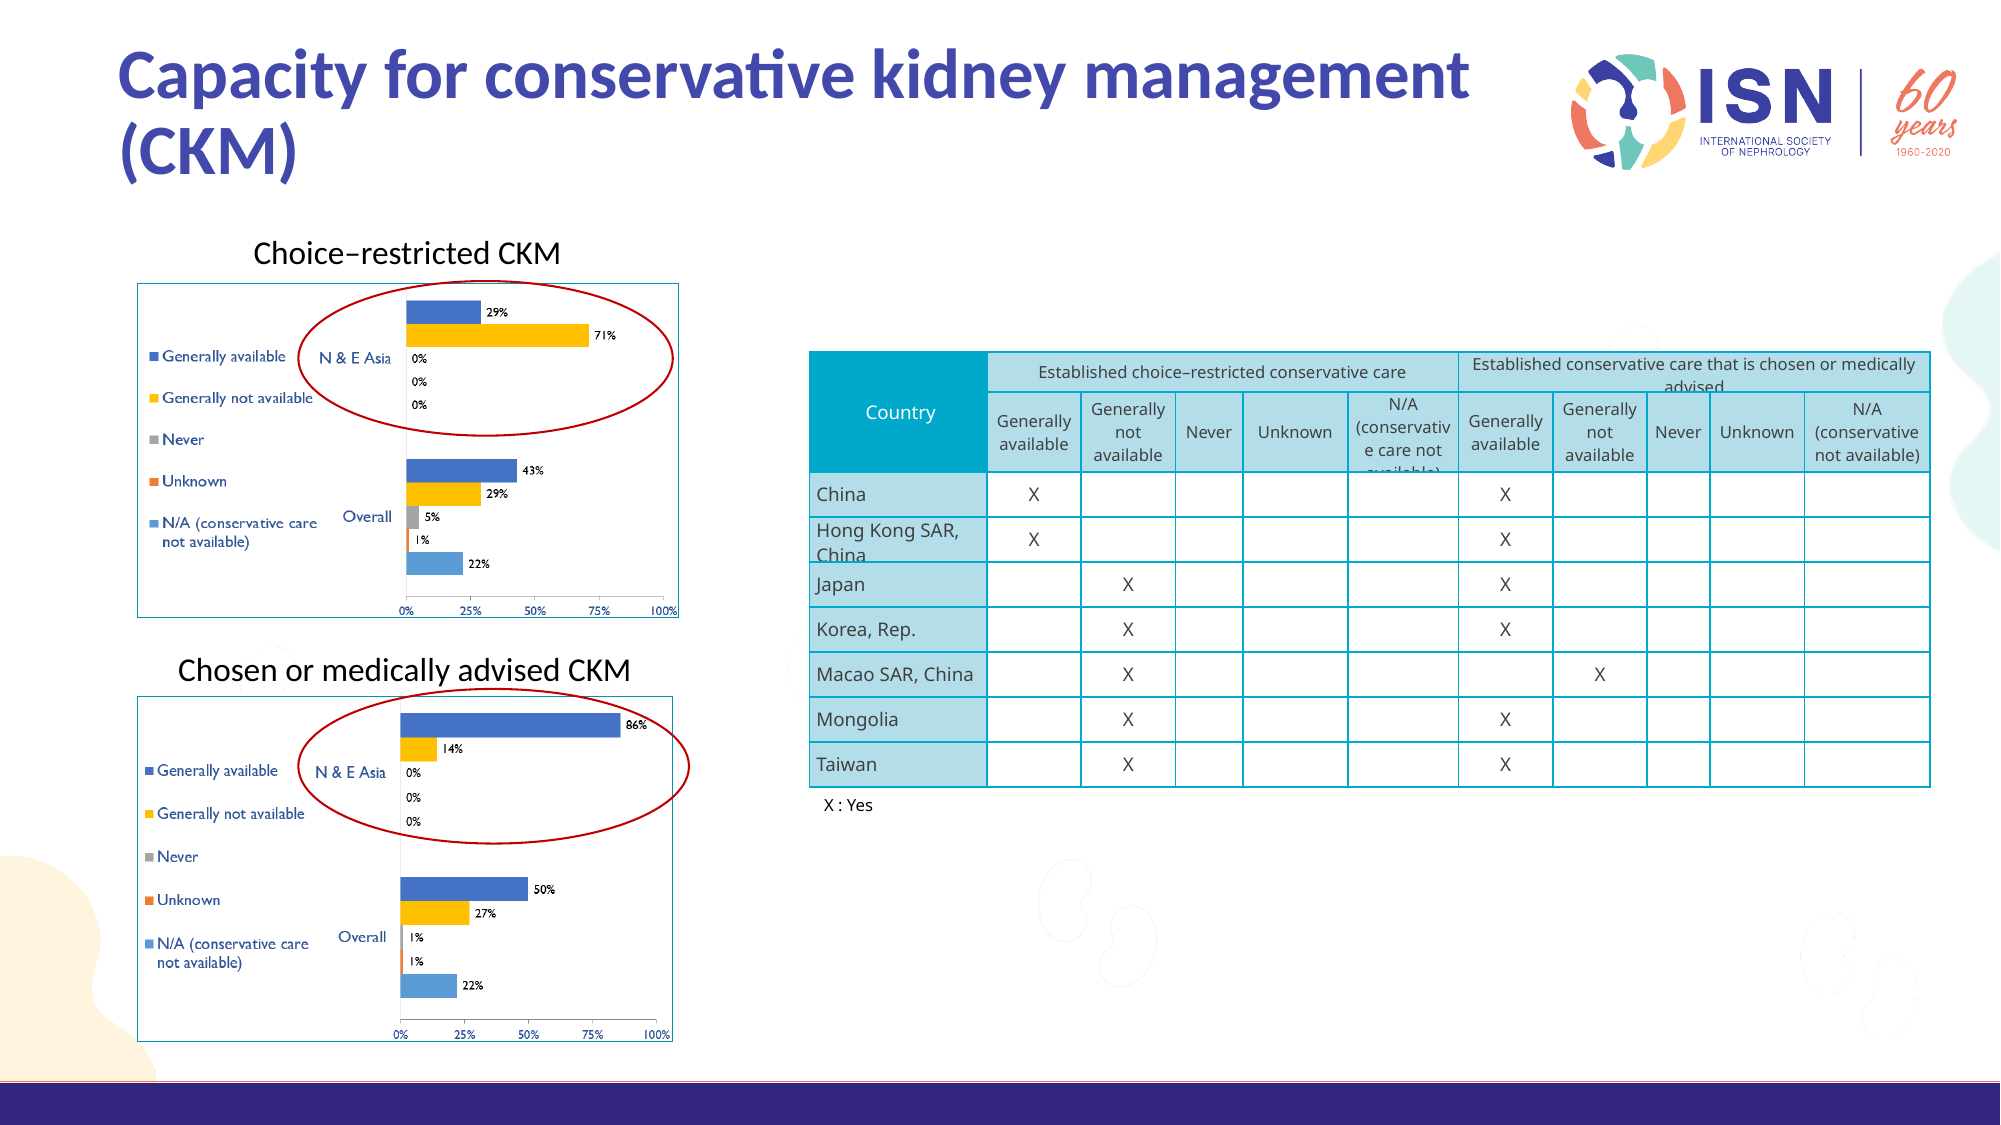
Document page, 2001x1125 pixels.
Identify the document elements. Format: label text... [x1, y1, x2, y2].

table_cell X [988, 473, 1080, 516]
table_cell X [1459, 563, 1552, 606]
table_cell X [1082, 563, 1175, 606]
table_cell [1349, 518, 1458, 561]
table_cell [1082, 473, 1175, 516]
table_cell X [1459, 473, 1552, 516]
table_cell Hong Kong SAR, China [810, 518, 986, 561]
table_cell [1805, 473, 1929, 516]
table_cell [1349, 473, 1458, 516]
table_cell Generally available [1459, 393, 1552, 471]
table_cell [988, 608, 1080, 651]
text_box Capacity for conservative kidney management (CKM) [118, 11, 2000, 216]
table_cell [1805, 743, 1929, 786]
table_cell [1648, 743, 1709, 786]
table_cell [1082, 518, 1175, 561]
table_cell Mongolia [810, 698, 986, 741]
text_box [406, 687, 581, 696]
table_cell X [1459, 743, 1552, 786]
table_cell Generally not available [1554, 393, 1646, 471]
table_cell [1554, 563, 1646, 606]
table_cell [1711, 743, 1804, 786]
table_cell [1805, 608, 1929, 651]
table_cell [1648, 518, 1709, 561]
text_box Choice–restricted CKM [137, 223, 679, 279]
table_cell Macao SAR, China [810, 653, 986, 696]
table_cell X [1459, 608, 1552, 651]
table_cell [1176, 473, 1242, 516]
picture [1920, 231, 2000, 599]
table_cell X [1554, 653, 1646, 696]
table_cell [1244, 563, 1347, 606]
table_cell [1711, 518, 1804, 561]
table_cell [1349, 698, 1458, 741]
table_cell [1554, 518, 1646, 561]
table_cell [988, 653, 1080, 696]
table_cell Japan [810, 563, 986, 606]
table_cell [1711, 653, 1804, 696]
table_cell X [1082, 698, 1175, 741]
picture [137, 696, 673, 1042]
table_cell X [1459, 518, 1552, 561]
table_cell [988, 563, 1080, 606]
table_cell [1244, 743, 1347, 786]
table_cell [1711, 473, 1804, 516]
table_cell [1244, 473, 1347, 516]
table_cell [1244, 698, 1347, 741]
table_cell [1554, 473, 1646, 516]
table_cell [1459, 653, 1552, 696]
table_cell [1711, 698, 1804, 741]
table_cell Never [1176, 393, 1242, 471]
table_cell Generally not available [1082, 393, 1175, 471]
table_cell [1805, 698, 1929, 741]
picture [136, 283, 679, 618]
table_cell Taiwan [810, 743, 986, 786]
table_cell Generally available [988, 393, 1080, 471]
table_cell N/A (conservative care not available) [1349, 393, 1458, 471]
table_cell [1176, 743, 1242, 786]
table_cell [1176, 698, 1242, 741]
table_cell [1244, 518, 1347, 561]
table_cell [1648, 563, 1709, 606]
table_cell [1244, 608, 1347, 651]
table_cell [1805, 653, 1929, 696]
table_cell [1554, 698, 1646, 741]
table_cell [1244, 653, 1347, 696]
table_cell [1349, 563, 1458, 606]
table_header Country [810, 353, 986, 471]
table_cell [1554, 743, 1646, 786]
table_cell X [1459, 698, 1552, 741]
table_cell Unknown [1244, 393, 1347, 471]
table_cell [1176, 608, 1242, 651]
table_cell Unknown [1711, 393, 1804, 471]
table_cell [1176, 518, 1242, 561]
table_cell [1349, 743, 1458, 786]
text_box Chosen or medically advised CKM [137, 641, 673, 696]
table_cell X [1082, 653, 1175, 696]
table_cell N/A (conservative not available) [1805, 393, 1929, 471]
table_cell [1176, 653, 1242, 696]
table_cell [1176, 563, 1242, 606]
table_cell Never [1648, 393, 1709, 471]
table_cell [1349, 653, 1458, 696]
table_cell [1805, 563, 1929, 606]
table_cell [1711, 563, 1804, 606]
text_box [673, 734, 691, 799]
table_cell Korea, Rep. [810, 608, 986, 651]
table_cell [1648, 653, 1709, 696]
table_cell [1805, 518, 1929, 561]
table_cell [1648, 473, 1709, 516]
table_cell X [1082, 743, 1175, 786]
table_cell [1648, 698, 1709, 741]
table_cell [1349, 608, 1458, 651]
table_cell [988, 743, 1080, 786]
text_box X : Yes [809, 788, 893, 822]
table_cell China [810, 473, 986, 516]
table_cell [1554, 608, 1646, 651]
table_header Established conservative care that is chosen or medically advised [1459, 353, 1929, 391]
table_header Established choice–restricted conservative care [988, 353, 1458, 391]
table_cell [1711, 608, 1804, 651]
table_cell [1648, 608, 1709, 651]
table_cell X [1082, 608, 1175, 651]
table_cell [988, 698, 1080, 741]
table_cell X [988, 518, 1080, 561]
